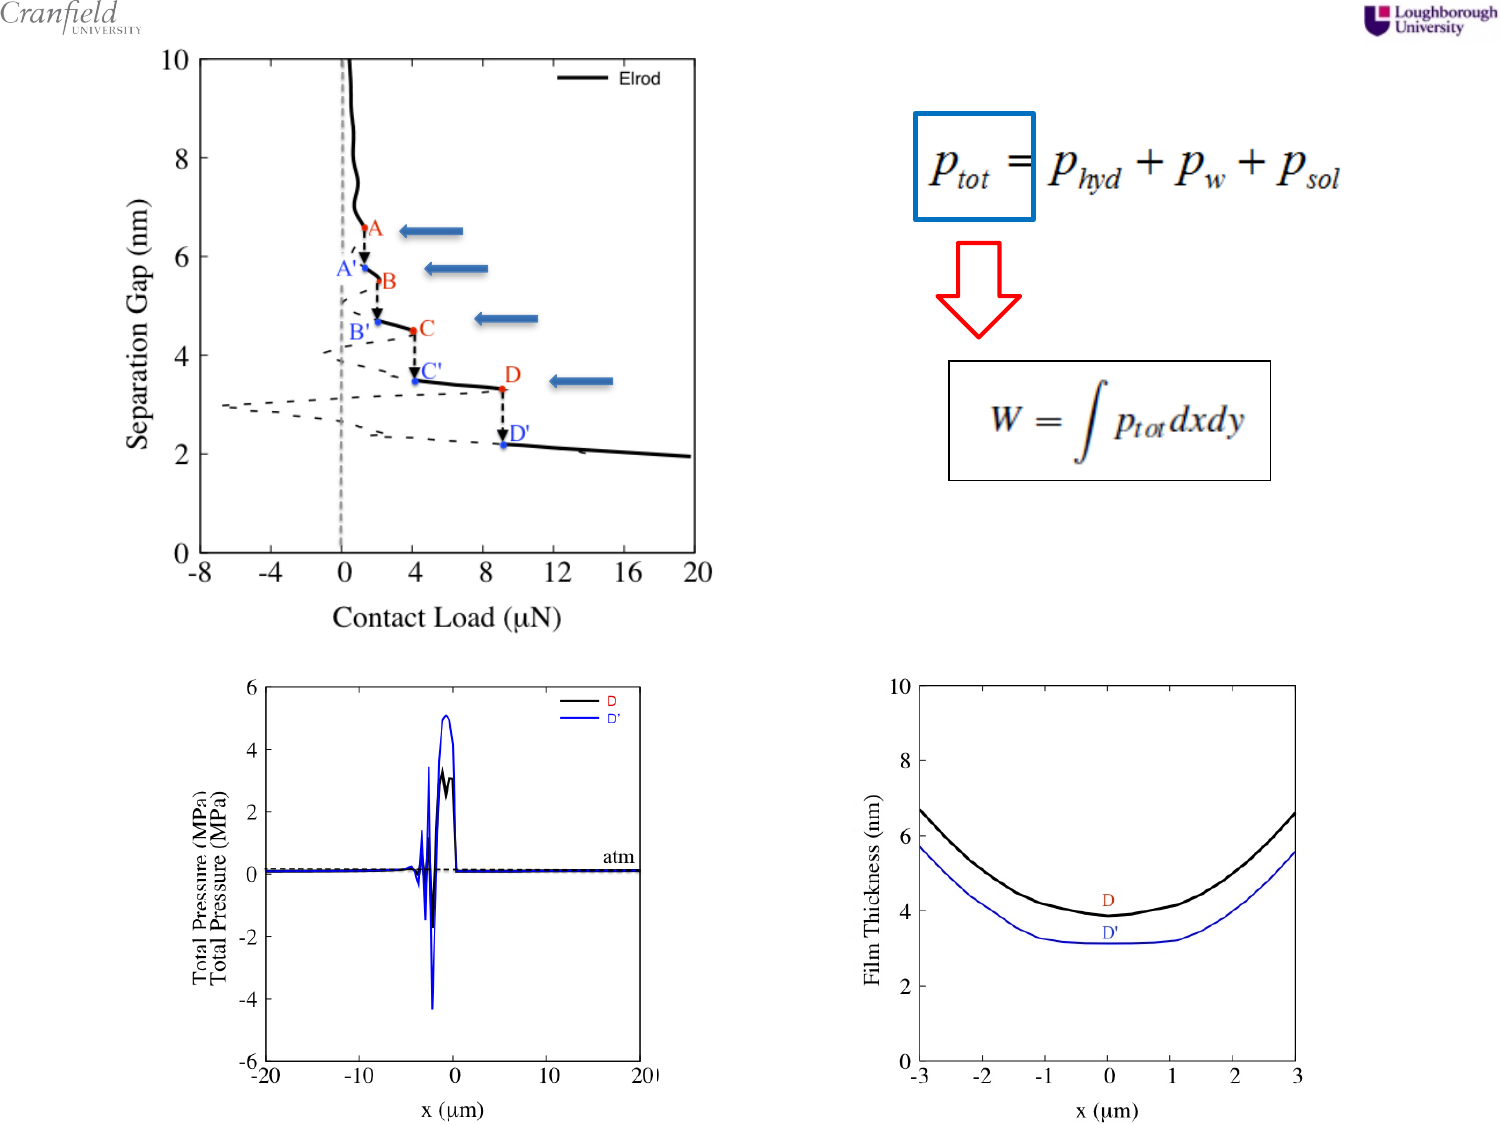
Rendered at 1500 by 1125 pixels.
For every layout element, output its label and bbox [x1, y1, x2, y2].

picture [949, 361, 1270, 480]
picture [903, 113, 1354, 222]
picture [123, 46, 719, 643]
picture [844, 674, 1311, 1125]
text_box [0, 0, 1500, 46]
text_box [935, 240, 1023, 340]
picture [182, 674, 666, 1125]
